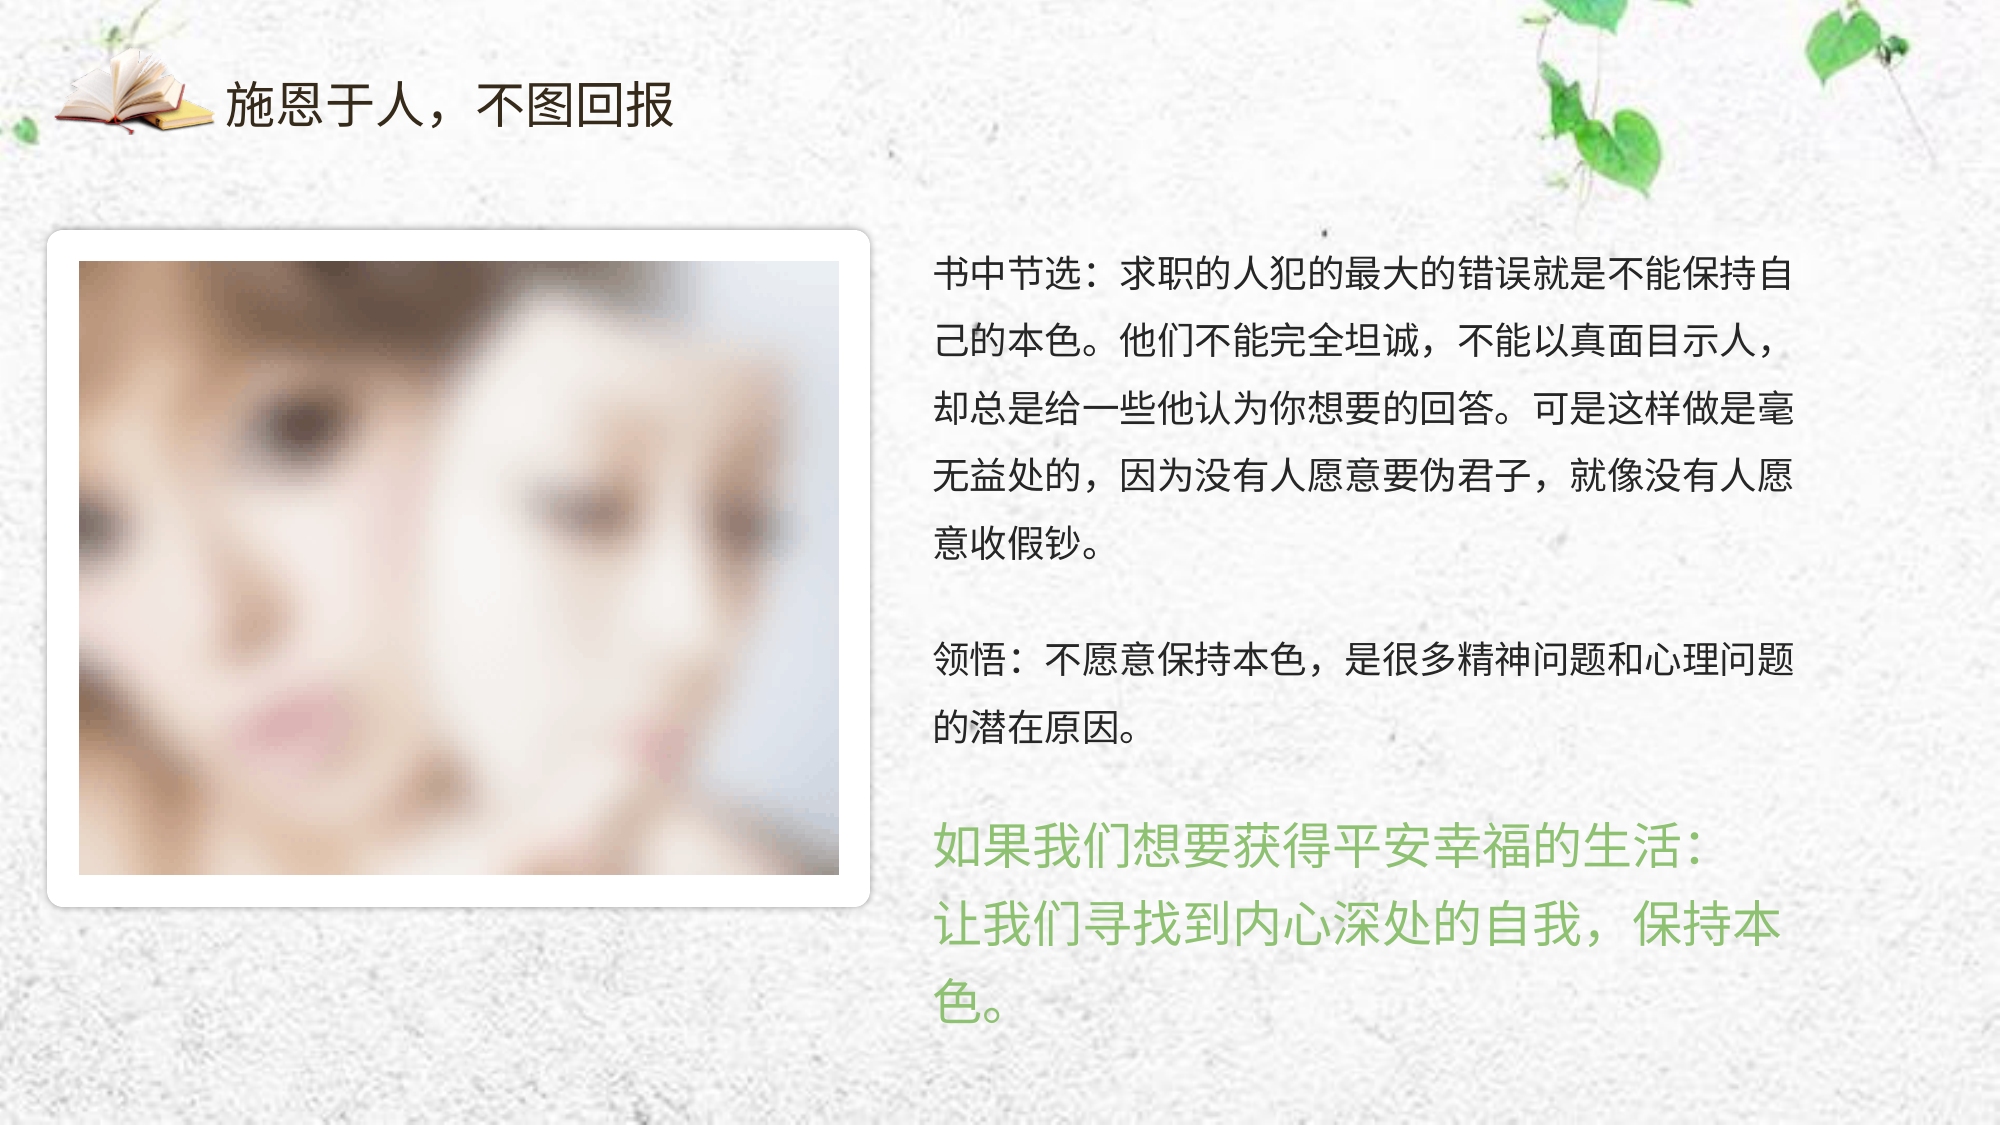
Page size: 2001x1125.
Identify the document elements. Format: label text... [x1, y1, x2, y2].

text_box 书中节选：求职的人犯的最大的错误就是不能保持自己的本色。他们不能完全坦诚，不能以真面目示人，却总是给一些他认为你想要的回答。可是这样做是毫无益处的，因为没有人愿意要伪君子，就像没有人愿意收假钞。 [917, 219, 1812, 572]
text_box 施恩于人，不图回报 [210, 66, 1068, 159]
picture [0, 0, 2000, 1125]
text_box 领悟：不愿意保持本色，是很多精神问题和心理问题的潜在原因。 [917, 606, 1812, 757]
text_box 如果我们想要获得平安幸福的生活： 让我们寻找到内心深处的自我，保持本色。 [917, 789, 1851, 1038]
